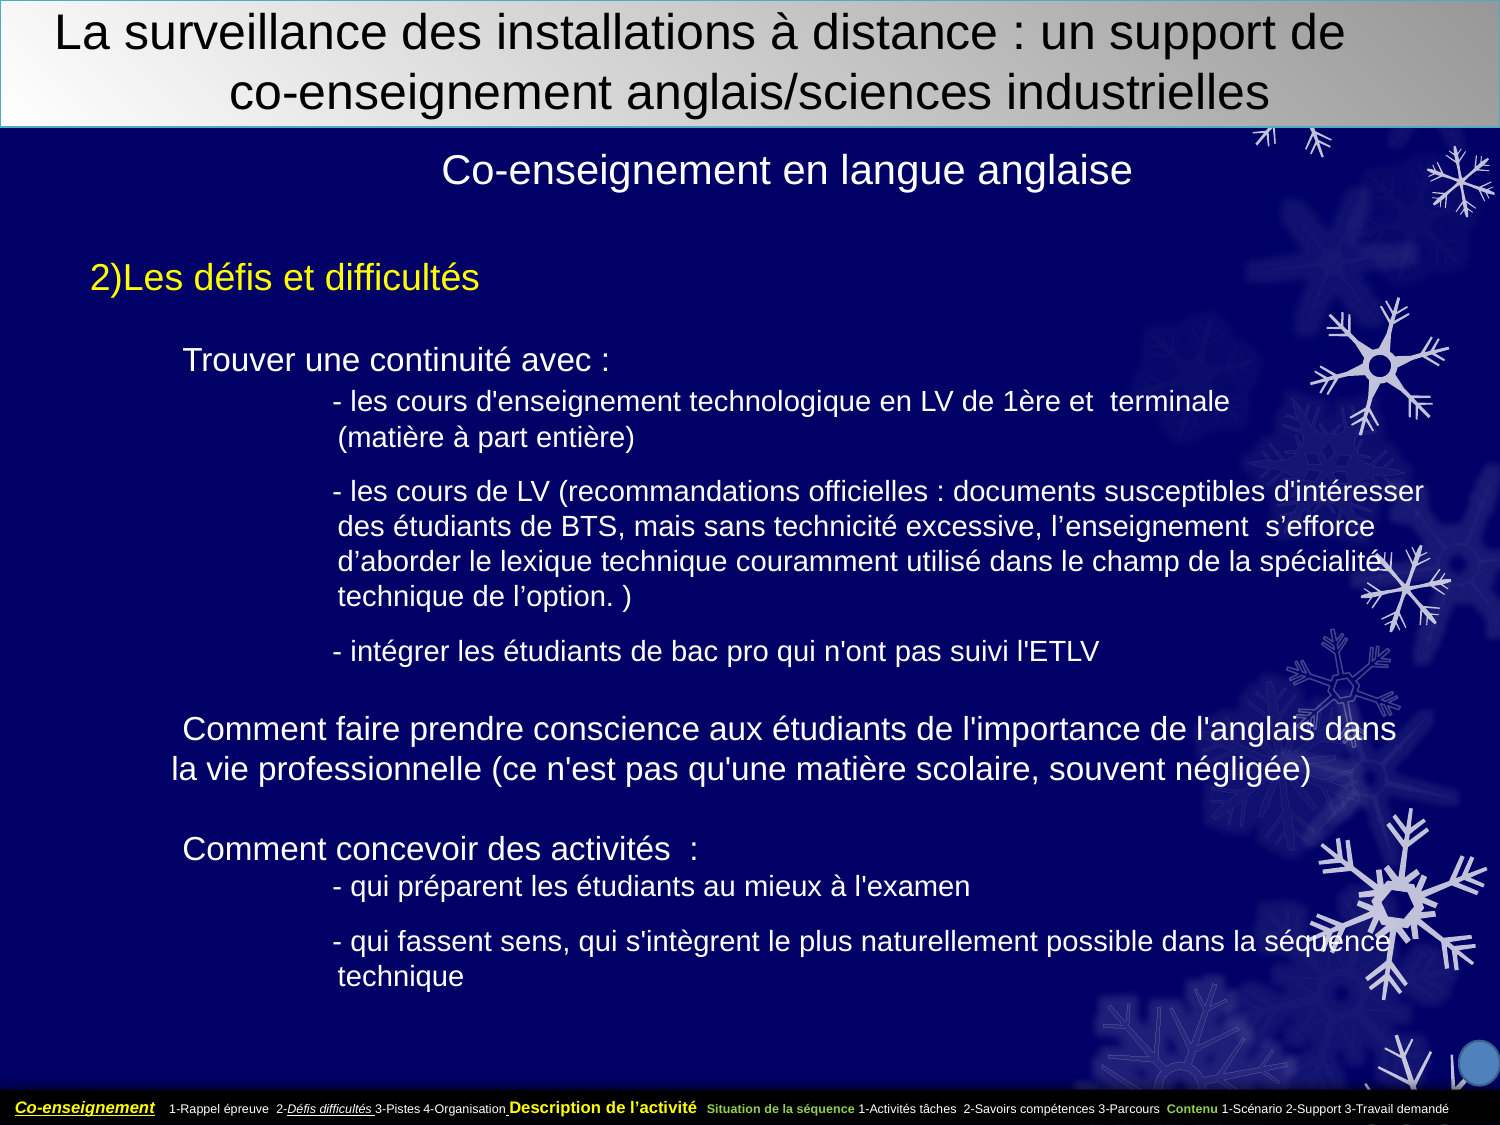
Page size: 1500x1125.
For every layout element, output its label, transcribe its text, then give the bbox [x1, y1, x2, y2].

text_box [1457, 1039, 1500, 1087]
text_box Co-enseignement en langue anglaise 2)Les défis et difficultés Trouver une continuité avec : - les cours d'enseignement technologique en LV de 1ère et terminale (matière à part entière) - les cours de LV (recommandations officielles : documents susceptibles d'intéresser des étudiants de BTS, mais sans technicité excessive, l’enseignement s’efforce d’aborder le lexique technique couramment utilisé dans le champ de la spécialité technique de l’option. ) - intégrer les étudiants de bac pro qui n'ont pas suivi l'ETLV Comment faire prendre conscience aux étudiants de l'importance de l'anglais dans la vie professionnelle (ce n'est pas qu'une matière scolaire, souvent négligée) Comment concevoir des activités : - qui préparent les étudiants au mieux à l'examen - qui fassent sens, qui s'intègrent le plus naturellement possible dans la séquence technique [0, 135, 1500, 1075]
title La surveillance des installations à distance : un support de co-enseignement anglais/sciences industrielles [0, 0, 1500, 128]
text_box Co-enseignement 1-Rappel épreuve 2-Défis difficultés 3-Pistes 4-Organisation Description de l’activité Situation de la séquence 1-Activités tâches 2-Savoirs compétences 3-Parcours Contenu 1-Scénario 2-Support 3-Travail demandé [0, 1089, 1500, 1125]
